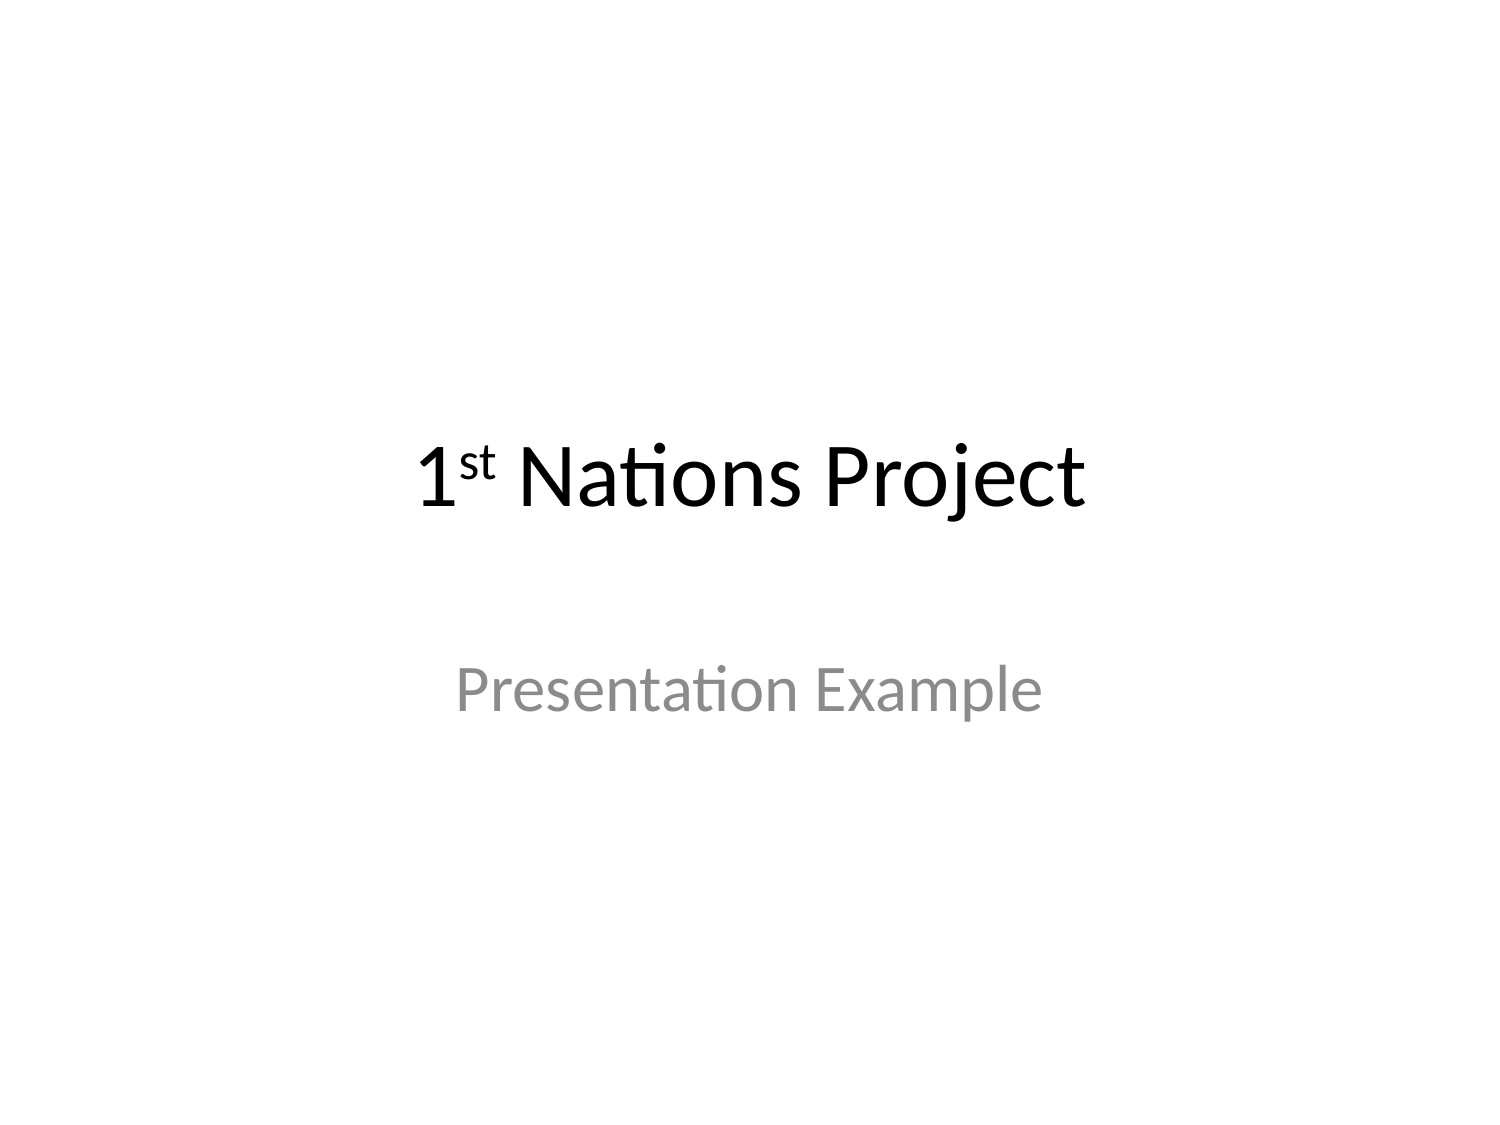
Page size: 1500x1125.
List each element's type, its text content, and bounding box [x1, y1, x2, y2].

title 1st Nations Project [112, 349, 1388, 591]
subtitle Presentation Example [225, 637, 1275, 925]
